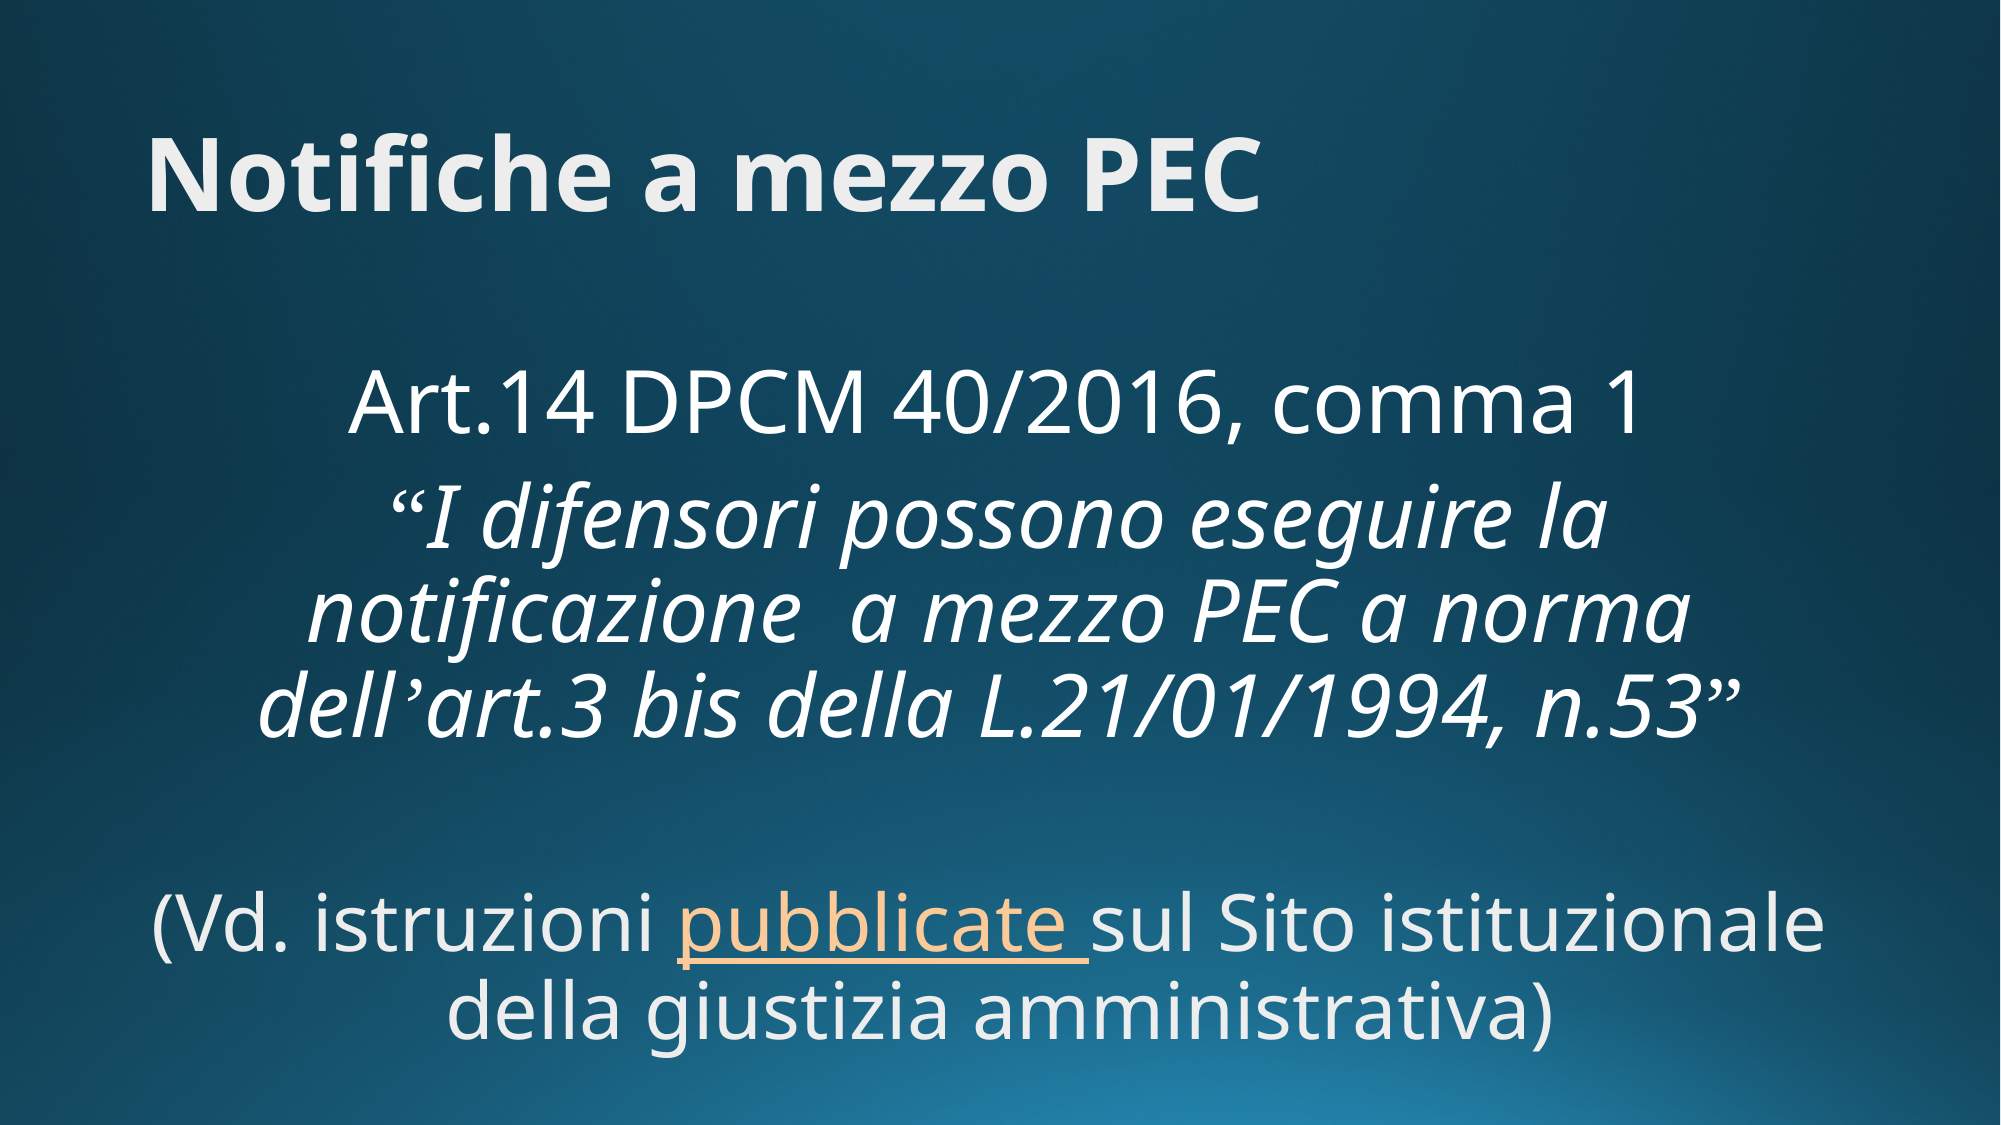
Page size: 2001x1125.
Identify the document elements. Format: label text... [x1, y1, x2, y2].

list Art.14 DPCM 40/2016, comma 1 “I difensori possono eseguire la notificazione a mezzo PEC a norma dell’art.3 bis della L.21/01/1994, n.53” [160, 350, 1840, 866]
text_box Notifiche a mezzo PEC [128, 69, 1854, 288]
picture [0, 0, 2001, 1125]
text_box (Vd. istruzioni pubblicate sul Sito istituzionale della giustizia amministrativa) [81, 866, 1919, 1110]
